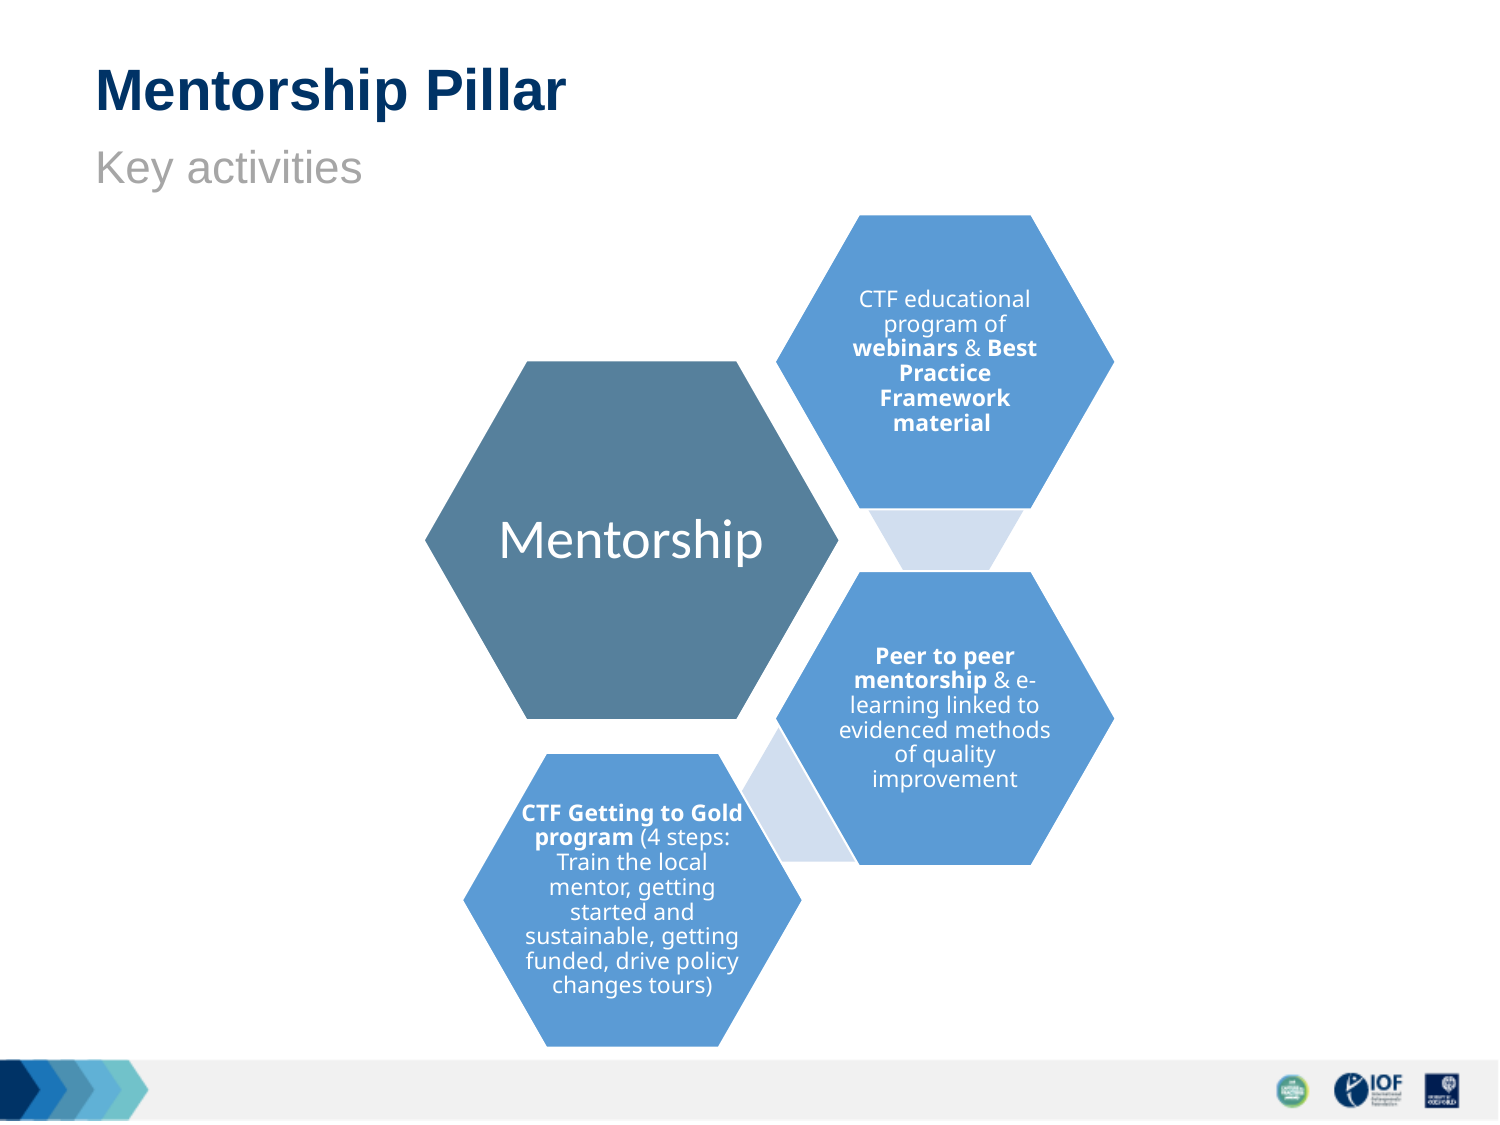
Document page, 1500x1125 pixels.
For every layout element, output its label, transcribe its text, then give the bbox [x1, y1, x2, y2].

subtitle Key activities [80, 136, 1425, 214]
picture [0, 1059, 1500, 1121]
title Mentorship Pillar [80, 50, 1425, 131]
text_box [79, 214, 1460, 1048]
